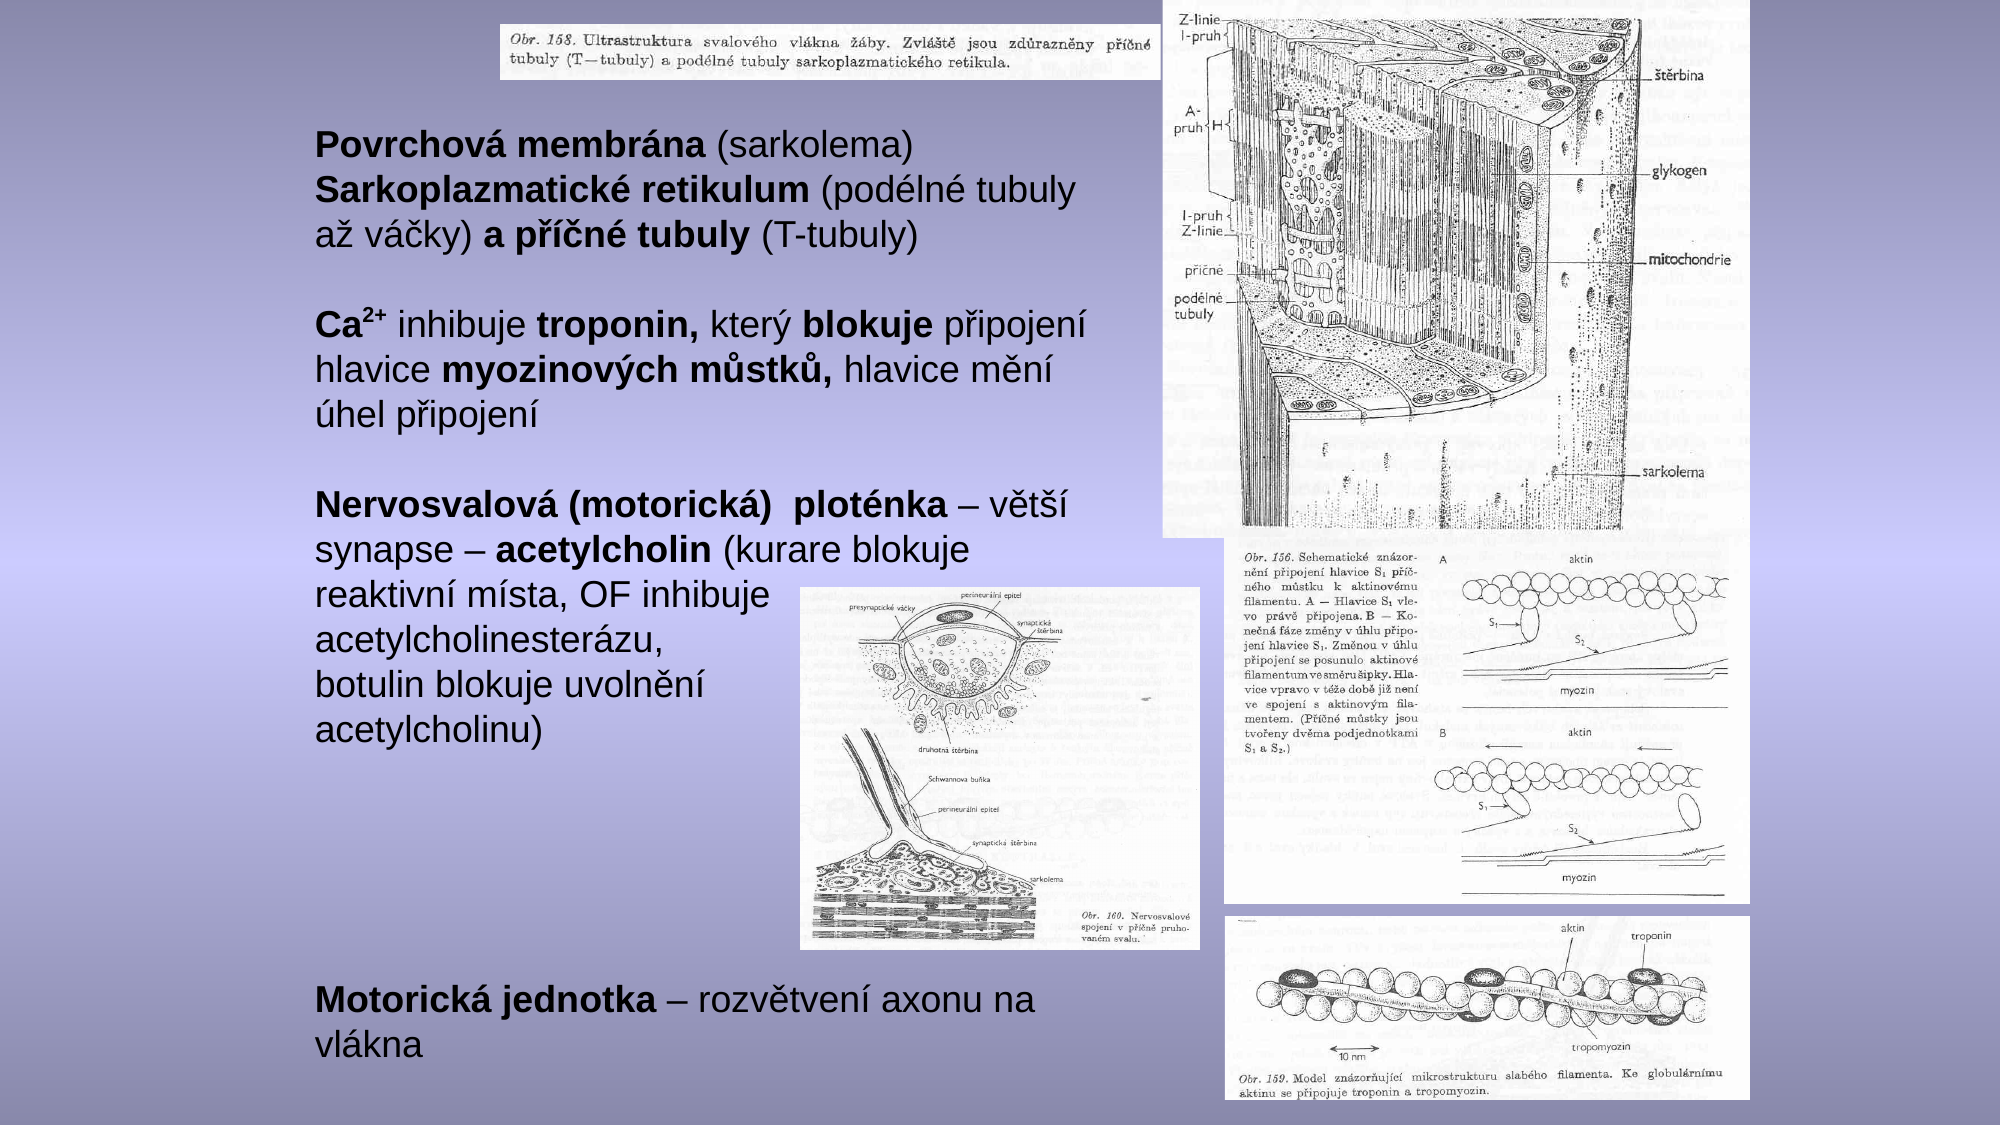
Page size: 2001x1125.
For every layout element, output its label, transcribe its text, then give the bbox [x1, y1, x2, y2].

picture [1224, 916, 1750, 1100]
text_box Povrchová membrána (sarkolema) Sarkoplazmatické retikulum (podélné tubuly až váčky) a příčné tubuly (T-tubuly) Ca2+ inhibuje troponin, který blokuje připojení hlavice myozinových můstků, hlavice mění úhel připojení Nervosvalová (motorická) ploténka – větší synapse – acetylcholin (kurare blokuje reaktivní místa, OF inhibuje acetylcholinesterázu, botulin blokuje uvolnění acetylcholinu) Motorická jednotka – rozvětvení axonu na vlákna [299, 112, 1113, 1073]
picture [499, 24, 1161, 80]
picture [799, 587, 1200, 950]
picture [1162, 0, 1750, 904]
